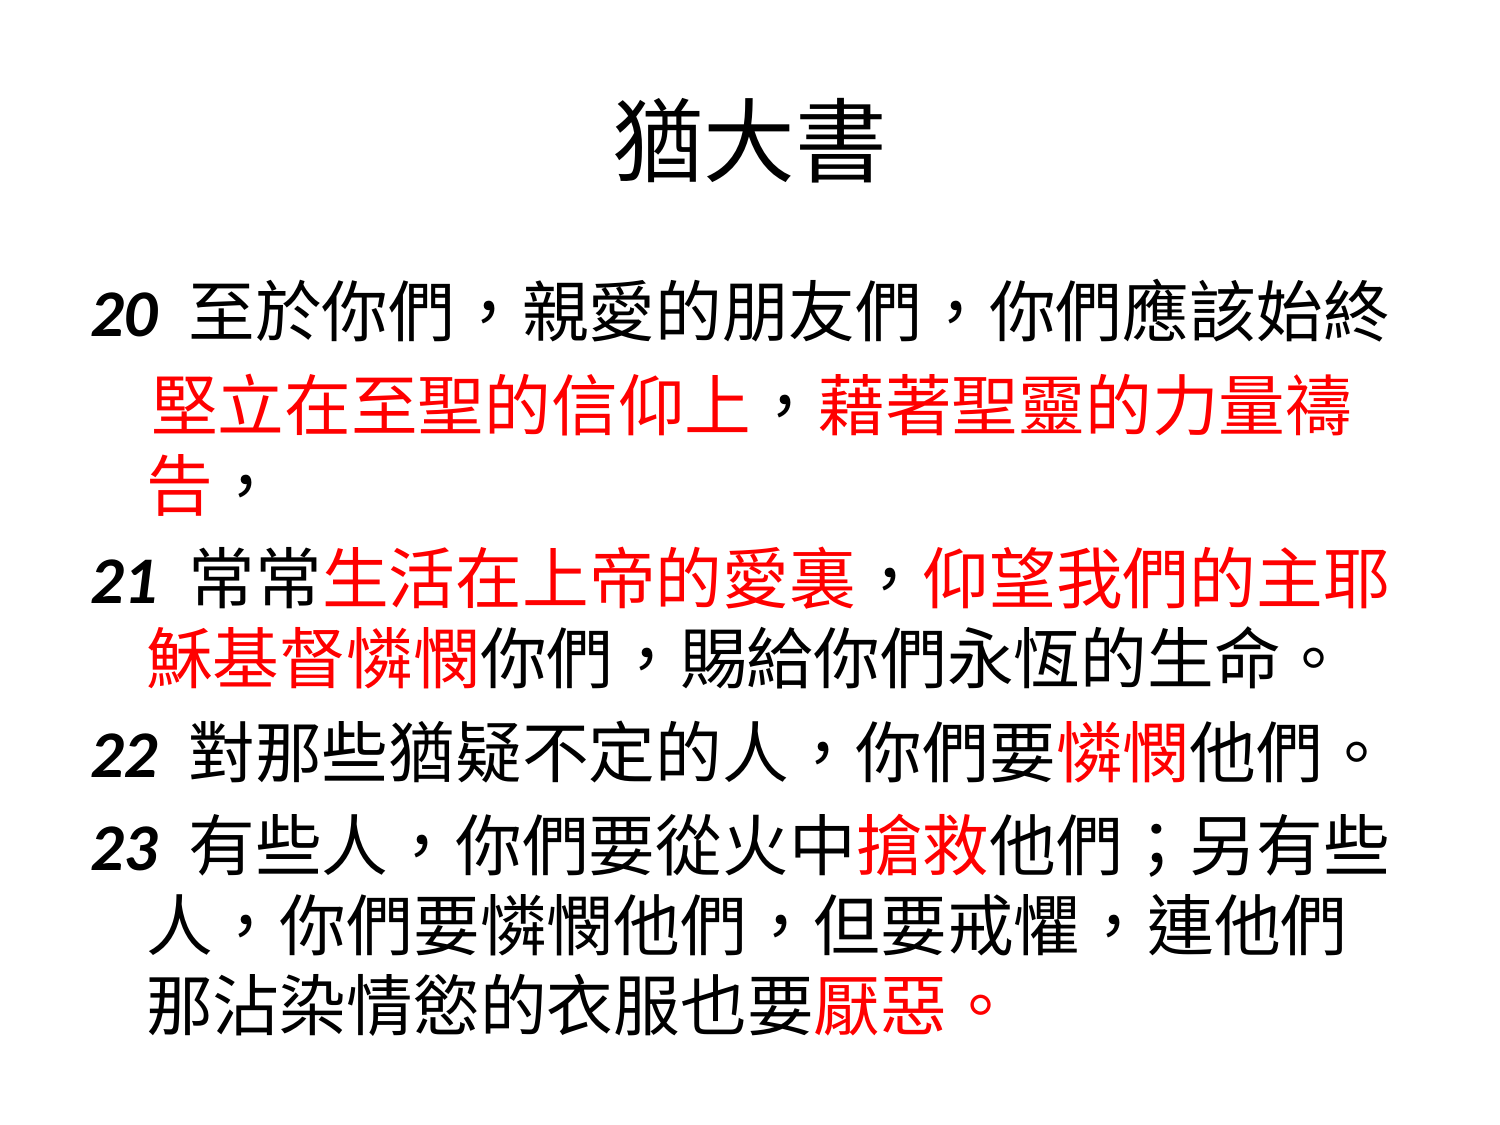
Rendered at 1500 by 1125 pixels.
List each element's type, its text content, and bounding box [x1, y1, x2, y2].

list 20 至於你們，親愛的朋友們，你們應該始終 堅立在至聖的信仰上，藉著聖靈的力量禱告， 21 常常生活在上帝的愛裏，仰望我們的主耶穌基督憐憫你們，賜給你們永恆的生命。 22 對那些猶疑不定的人，你們要憐憫他們。 23 有些人，你們要從火中搶救他們；另有些人，你們要憐憫他們，但要戒懼，連他們那沾染情慾的衣服也要厭惡。 [75, 262, 1425, 1067]
title 猶大書 [75, 45, 1425, 233]
